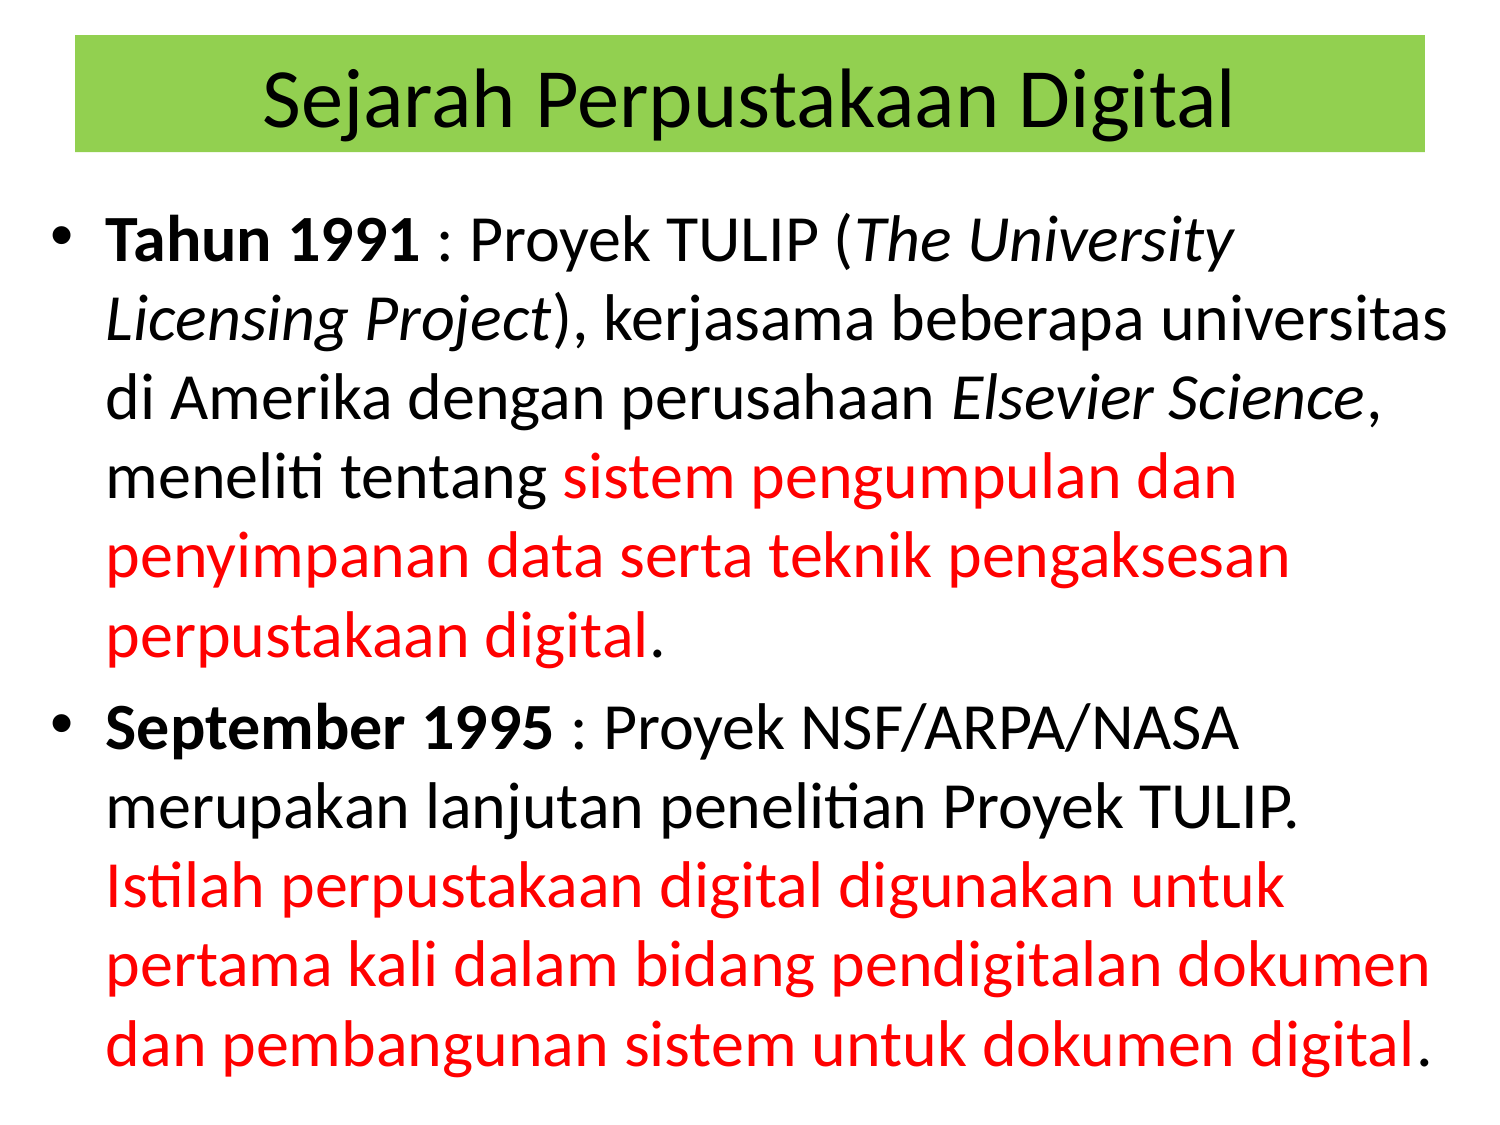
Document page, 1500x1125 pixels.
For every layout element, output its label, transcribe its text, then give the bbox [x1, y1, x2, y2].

list Tahun 1991 : Proyek TULIP (The University Licensing Project), kerjasama beberapa universitas di Amerika dengan perusahaan Elsevier Science, meneliti tentang sistem pengumpulan dan penyimpanan data serta teknik pengaksesan perpustakaan digital. September 1995 : Proyek NSF/ARPA/NASA merupakan lanjutan penelitian Proyek TULIP. Istilah perpustakaan digital digunakan untuk pertama kali dalam bidang pendigitalan dokumen dan pembangunan sistem untuk dokumen digital. [35, 187, 1465, 1090]
title Sejarah Perpustakaan Digital [75, 35, 1425, 153]
